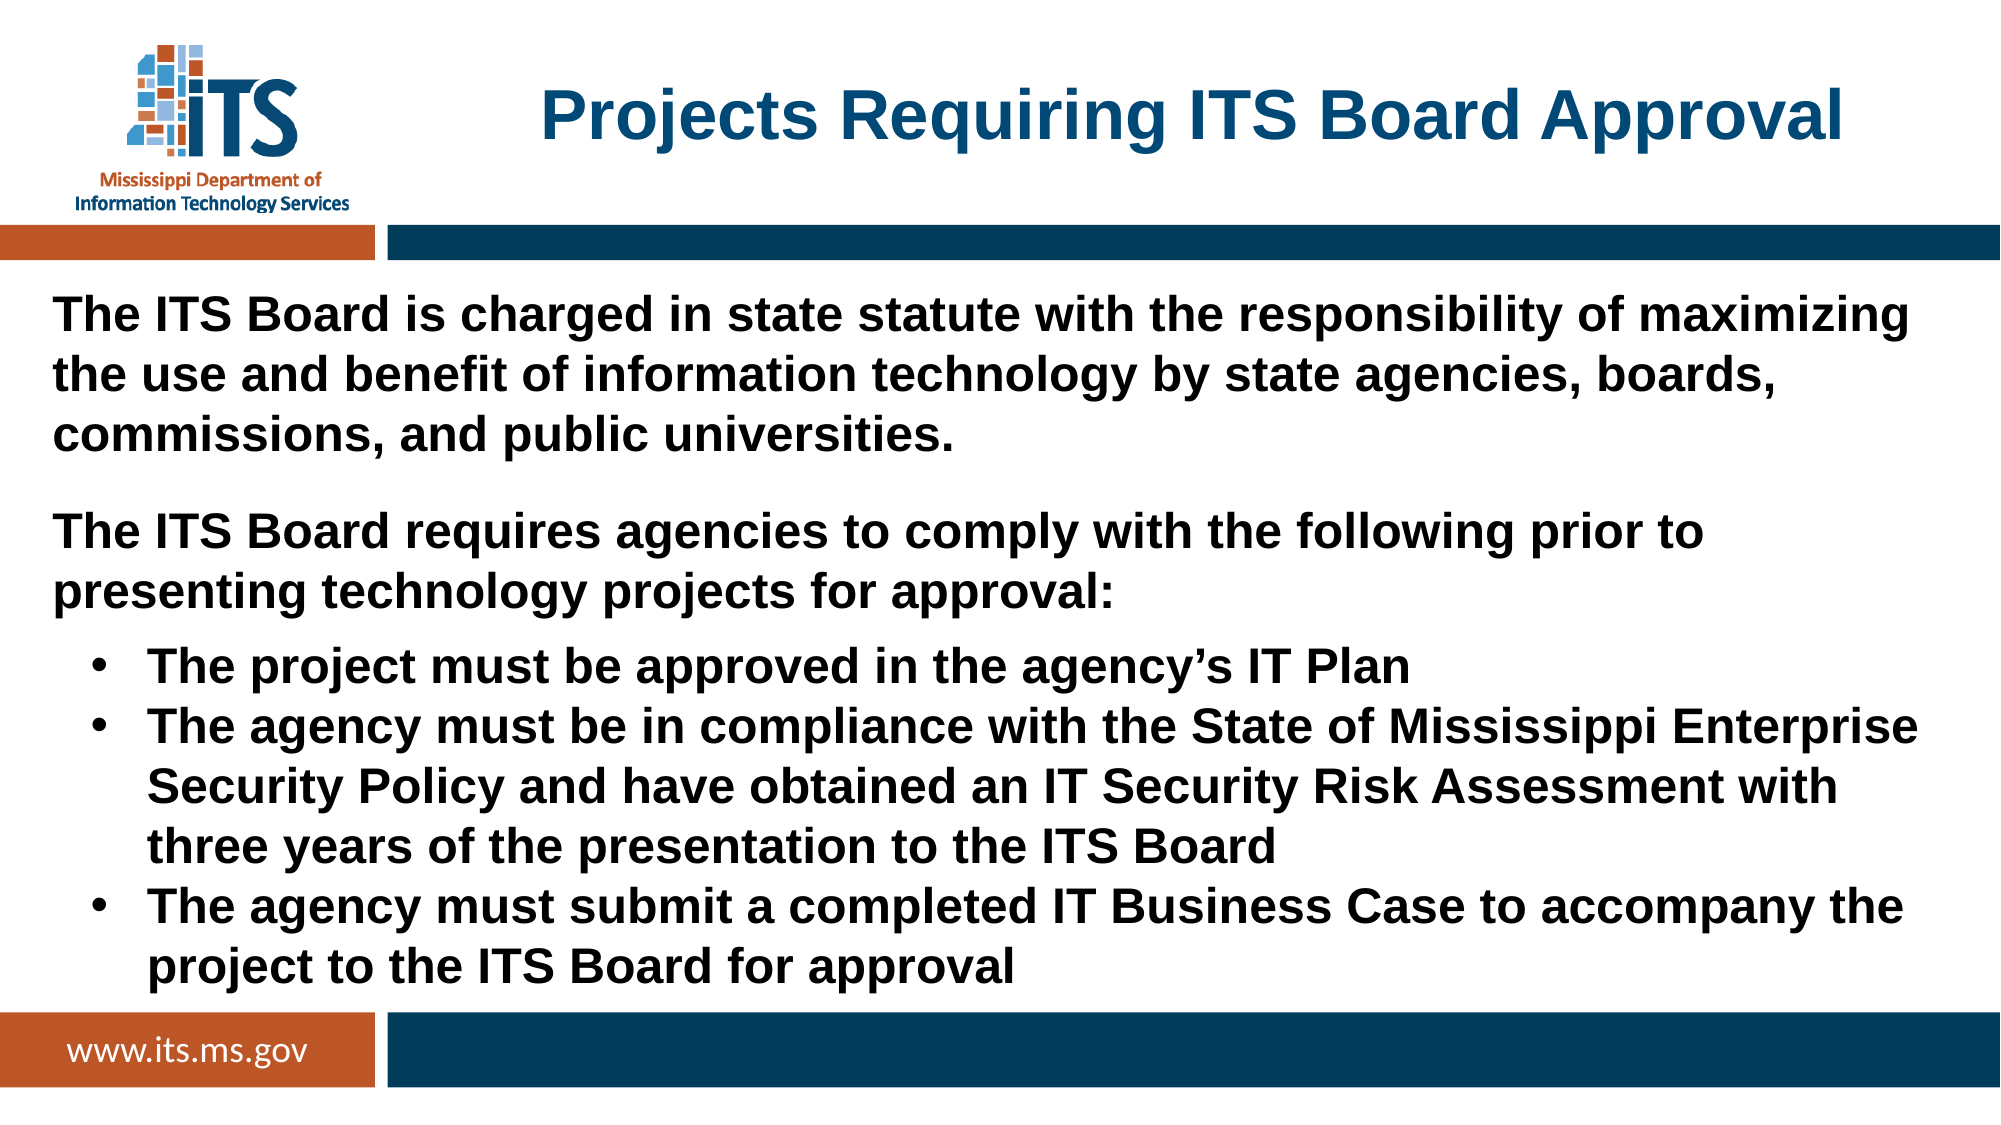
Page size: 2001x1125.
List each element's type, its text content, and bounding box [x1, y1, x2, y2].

text_box Projects Requiring ITS Board Approval [387, 0, 2000, 223]
text_box [0, 1011, 376, 1088]
picture [76, 45, 349, 213]
text_box [386, 1011, 2000, 1088]
text_box [0, 224, 375, 261]
text_box [387, 224, 2000, 261]
text_box The ITS Board is charged in state statute with the responsibility of maximizing the use and benefit of information technology by state agencies, boards, commissions, and public universities. The ITS Board requires agencies to comply with the following prior to presenting technology projects for approval: The project must be approved in the agency’s IT Plan The agency must be in compliance with the State of Mississippi Enterprise Security Policy and have obtained an IT Security Risk Assessment with three years of the presentation to the ITS Board The agency must submit a completed IT Business Case to accompany the project to the ITS Board for approval [37, 274, 1967, 1002]
text_box www.its.ms.gov [37, 1017, 338, 1078]
